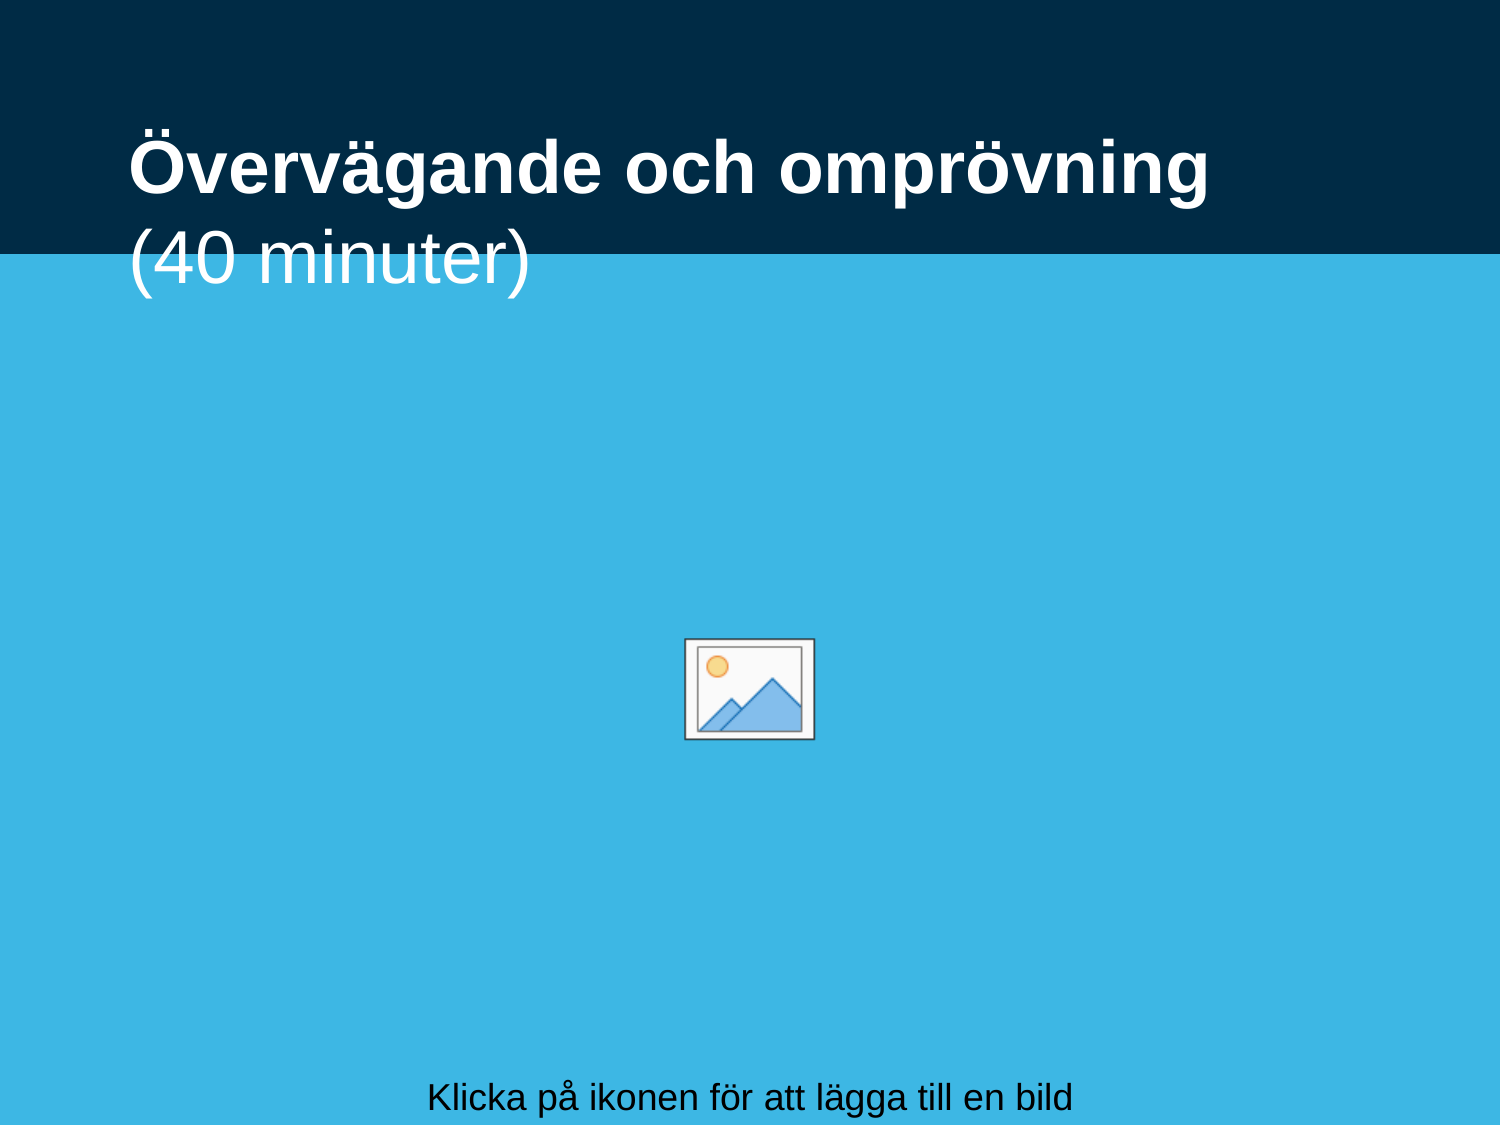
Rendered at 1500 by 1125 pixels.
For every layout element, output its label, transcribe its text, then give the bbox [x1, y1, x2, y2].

title Övervägande och omprövning (40 minuter) [128, 119, 1404, 252]
picture [0, 253, 1500, 1125]
